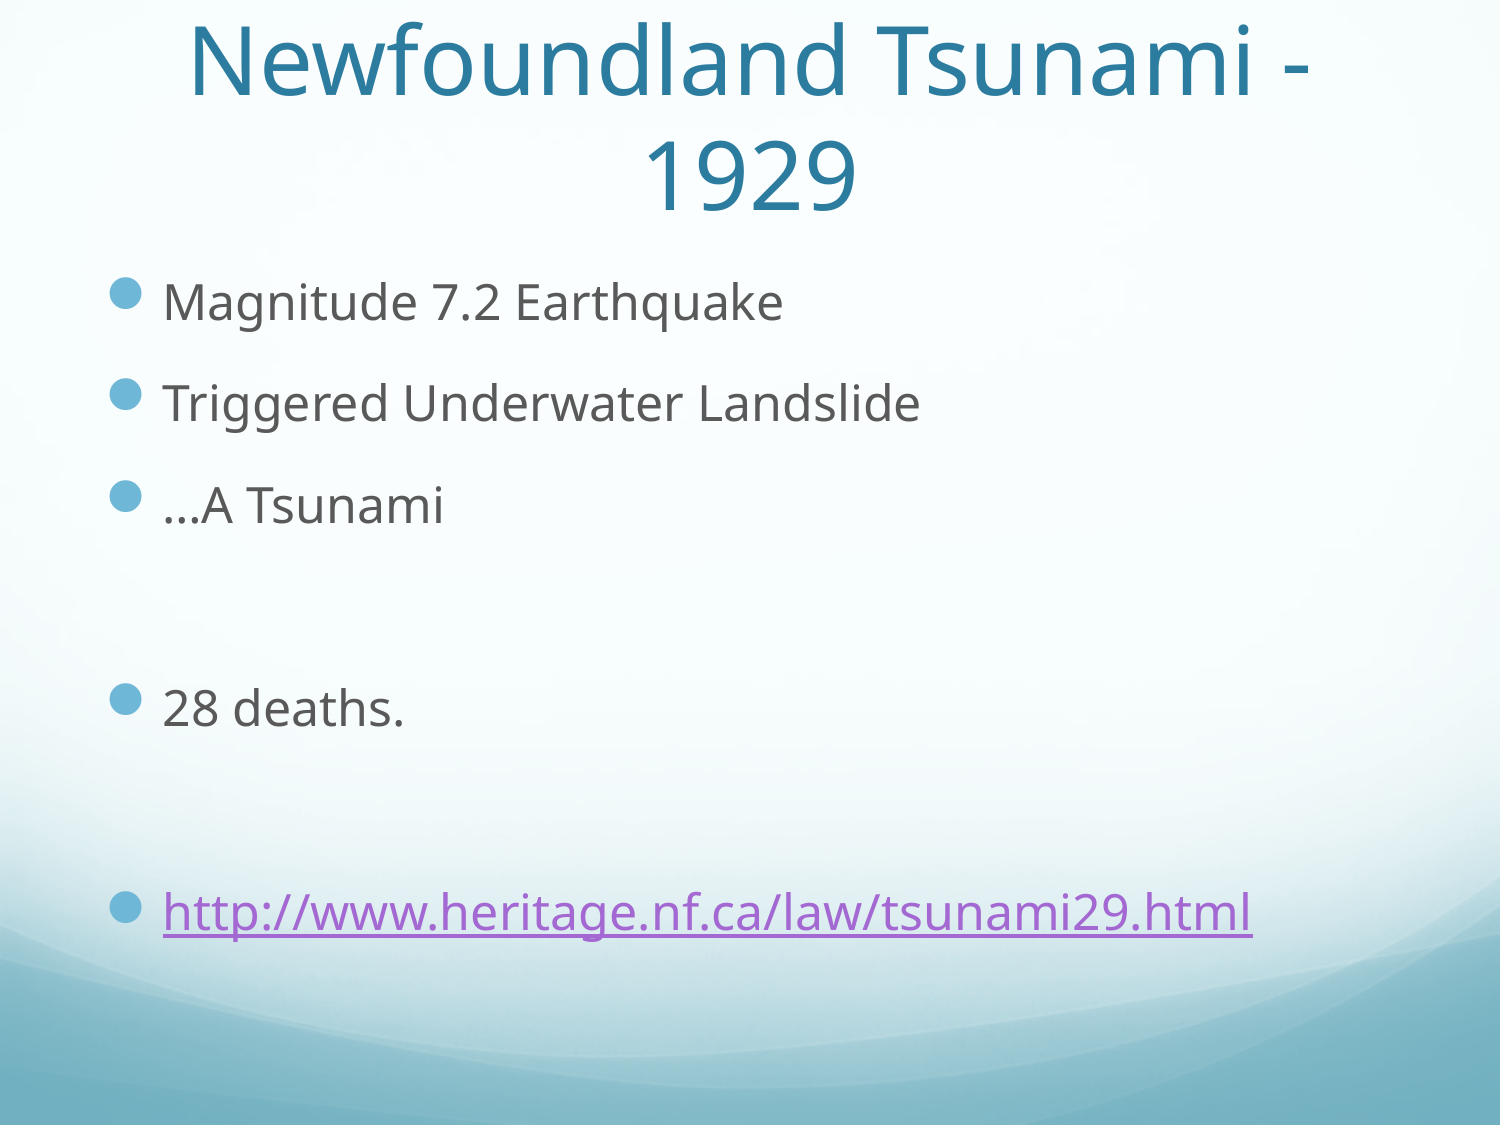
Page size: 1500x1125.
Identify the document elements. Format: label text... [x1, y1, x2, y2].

list Magnitude 7.2 Earthquake Triggered Underwater Landslide …A Tsunami 28 deaths. http://www.heritage.nf.ca/law/tsunami29.html [90, 262, 1410, 975]
title Newfoundland Tsunami - 1929 [90, 17, 1410, 237]
